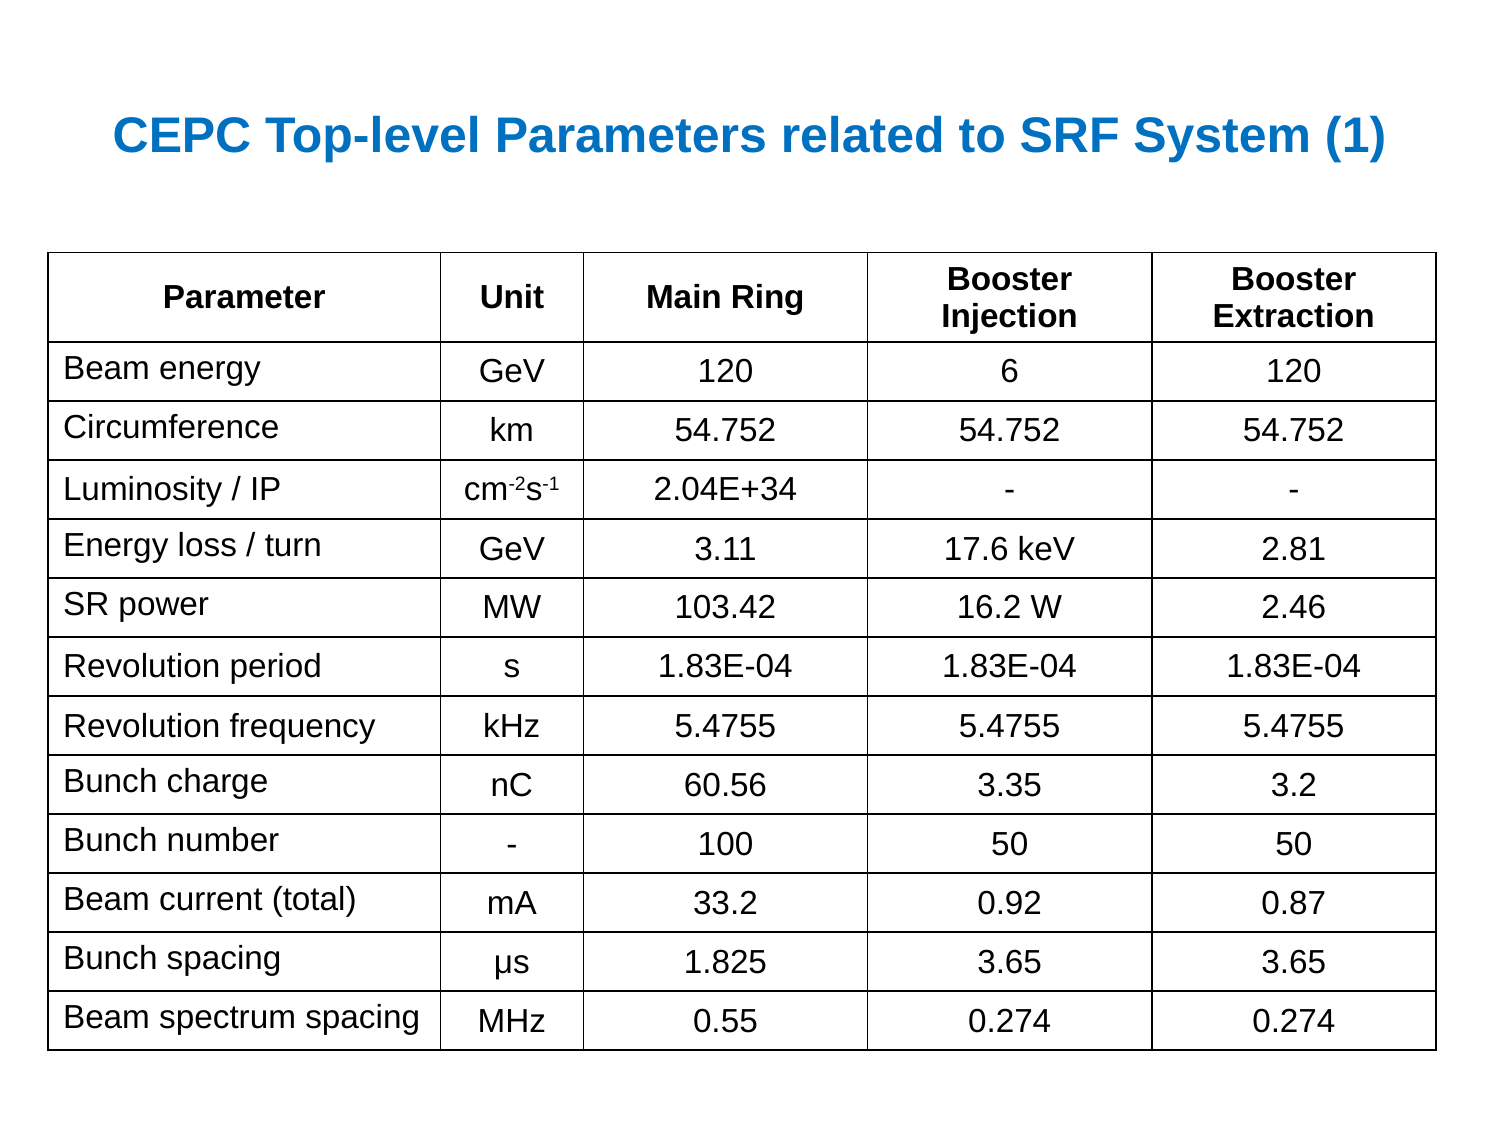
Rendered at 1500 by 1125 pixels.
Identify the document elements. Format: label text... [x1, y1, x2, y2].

table_cell 1.83E-04 [868, 638, 1151, 695]
table_cell Revolution frequency [49, 697, 440, 754]
table_cell 5.4755 [584, 697, 867, 754]
table_cell Beam current (total) [49, 874, 440, 931]
table_cell kHz [441, 697, 583, 754]
table_cell Bunch spacing [49, 933, 440, 990]
table_cell Beam spectrum spacing [49, 992, 440, 1049]
table_header Main Ring [584, 253, 867, 341]
table_header Unit [441, 253, 583, 341]
table_cell Energy loss / turn [49, 520, 440, 577]
table_cell - [1153, 461, 1435, 518]
table_cell 5.4755 [868, 697, 1151, 754]
table_cell Beam energy [49, 343, 440, 400]
table_header Parameter [49, 253, 440, 341]
table_cell km [441, 402, 583, 459]
table_cell 0.274 [868, 992, 1151, 1049]
table_cell 120 [584, 343, 867, 400]
table_cell 3.2 [1153, 756, 1435, 813]
table_header Booster Injection [868, 253, 1151, 341]
table_cell 33.2 [584, 874, 867, 931]
table_cell 5.4755 [1153, 697, 1435, 754]
table_cell 3.35 [868, 756, 1151, 813]
table_cell cm-2s-1 [441, 461, 583, 518]
table_cell 0.92 [868, 874, 1151, 931]
table_cell 1.83E-04 [1153, 638, 1435, 695]
title CEPC Top-level Parameters related to SRF System (1) [0, 99, 1500, 174]
table_cell 54.752 [1153, 402, 1435, 459]
table_cell 3.65 [868, 933, 1151, 990]
table_cell mA [441, 874, 583, 931]
table_cell 1.83E-04 [584, 638, 867, 695]
table_cell 50 [868, 815, 1151, 872]
table_cell nC [441, 756, 583, 813]
table_cell 0.55 [584, 992, 867, 1049]
table_cell Bunch number [49, 815, 440, 872]
table_cell 17.6 keV [868, 520, 1151, 577]
table_cell 54.752 [584, 402, 867, 459]
table_cell 0.274 [1153, 992, 1435, 1049]
table_cell GeV [441, 520, 583, 577]
table_cell 3.65 [1153, 933, 1435, 990]
table_cell Revolution period [49, 638, 440, 695]
table_cell 2.46 [1153, 579, 1435, 636]
table_cell SR power [49, 579, 440, 636]
table_cell - [441, 815, 583, 872]
table_header Booster Extraction [1153, 253, 1435, 341]
table_cell 103.42 [584, 579, 867, 636]
table_cell 54.752 [868, 402, 1151, 459]
table_cell 100 [584, 815, 867, 872]
table_cell 16.2 W [868, 579, 1151, 636]
table_cell Circumference [49, 402, 440, 459]
table_cell 6 [868, 343, 1151, 400]
table_cell μs [441, 933, 583, 990]
table_cell 60.56 [584, 756, 867, 813]
table_cell MW [441, 579, 583, 636]
table_cell s [441, 638, 583, 695]
table_cell 120 [1153, 343, 1435, 400]
table_cell 2.81 [1153, 520, 1435, 577]
table_cell 0.87 [1153, 874, 1435, 931]
table_cell Bunch charge [49, 756, 440, 813]
table_cell 50 [1153, 815, 1435, 872]
table_cell 2.04E+34 [584, 461, 867, 518]
table_cell 1.825 [584, 933, 867, 990]
table_cell - [868, 461, 1151, 518]
table_cell 3.11 [584, 520, 867, 577]
table_cell GeV [441, 343, 583, 400]
table_cell MHz [441, 992, 583, 1049]
table_cell Luminosity / IP [49, 461, 440, 518]
